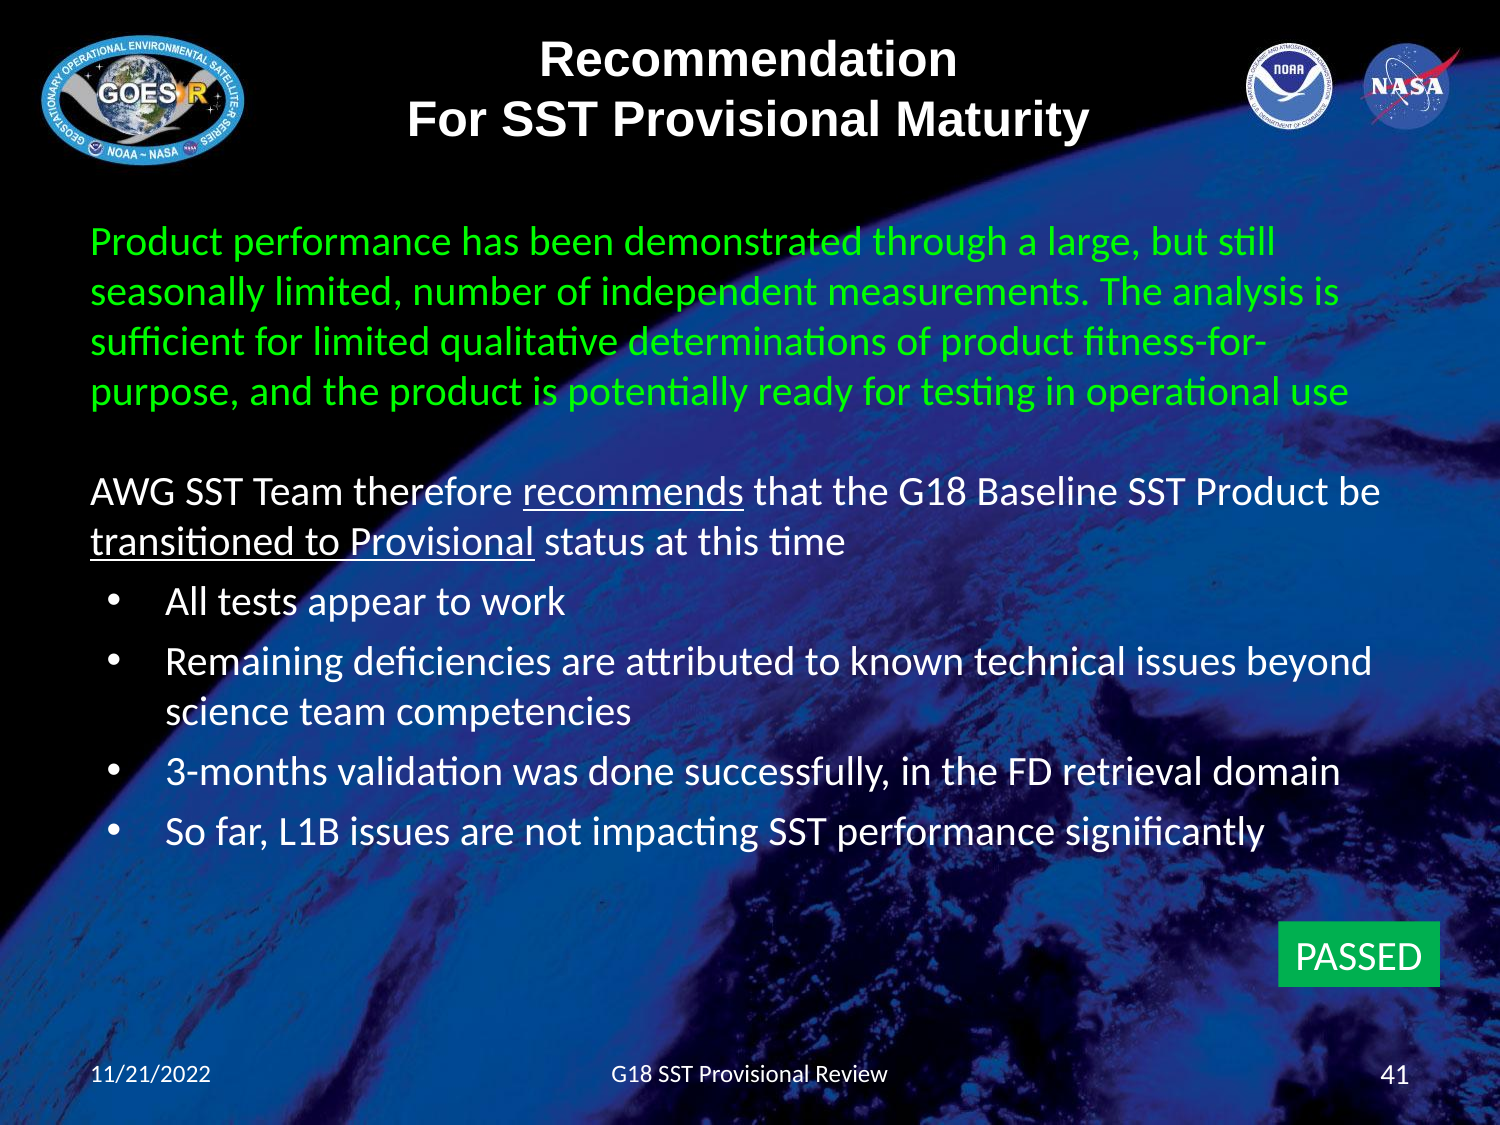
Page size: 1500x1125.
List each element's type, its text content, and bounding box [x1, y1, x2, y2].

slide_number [75, 1042, 425, 1103]
picture [0, 0, 1500, 1125]
list Product performance has been demonstrated through a large, but still seasonally limited, number of independent measurements. The analysis is sufficient for limited qualitative determinations of product fitness-for-purpose, and the product is potentially ready for testing in operational use AWG SST Team therefore recommends that the G18 Baseline SST Product be transitioned to Provisional status at this time All tests appear to work Remaining deficiencies are attributed to known technical issues beyond science team competencies 3-months validation was done successfully, in the FD retrieval domain So far, L1B issues are not impacting SST performance significantly [75, 206, 1425, 880]
slide_number 41 [1074, 1042, 1425, 1103]
text_box Recommendation For SST Provisional Maturity [265, 0, 1233, 180]
footer G18 SST Provisional Review [512, 1042, 988, 1103]
text_box PASSED [1278, 921, 1440, 987]
